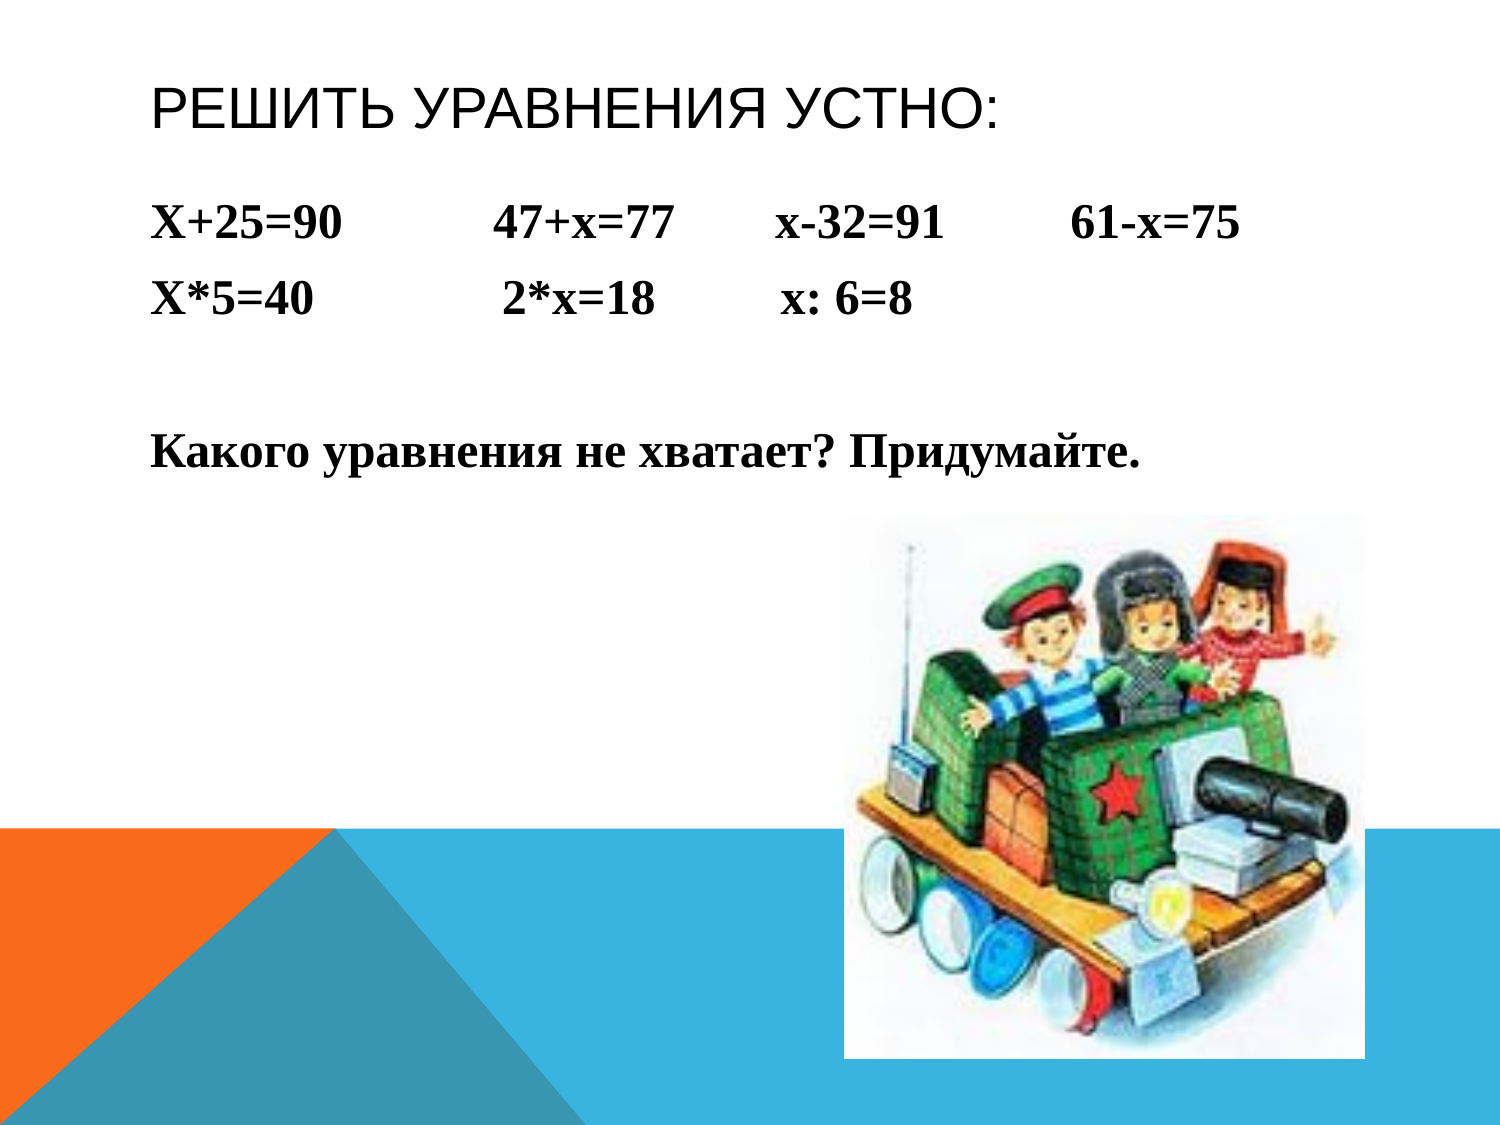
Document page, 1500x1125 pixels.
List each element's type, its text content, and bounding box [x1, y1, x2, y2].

title Решить уравнения устно: [135, 60, 1369, 150]
list Х+25=90 47+х=77 х-32=91 61-х=75 Х*5=40 2*х=18 х: 6=8 Какого уравнения не хватает? Придумайте. [135, 180, 1369, 1012]
picture [844, 514, 1365, 1059]
